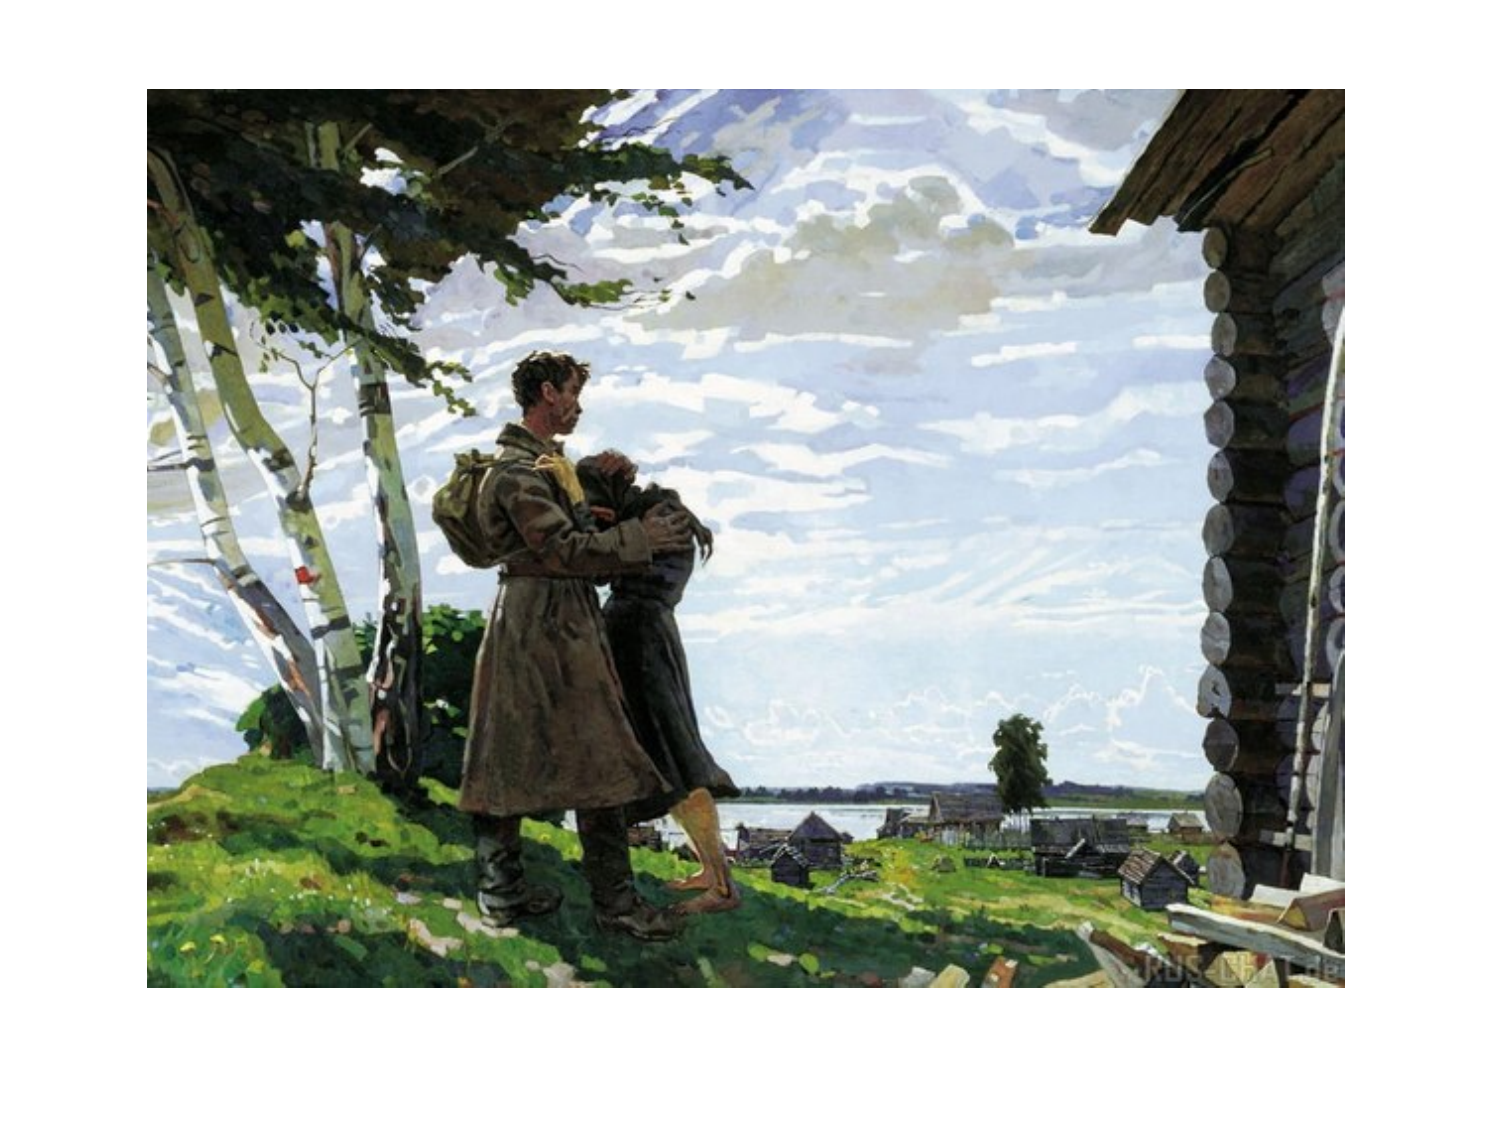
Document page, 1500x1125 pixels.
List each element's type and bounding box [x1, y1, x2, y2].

picture [147, 89, 1345, 988]
